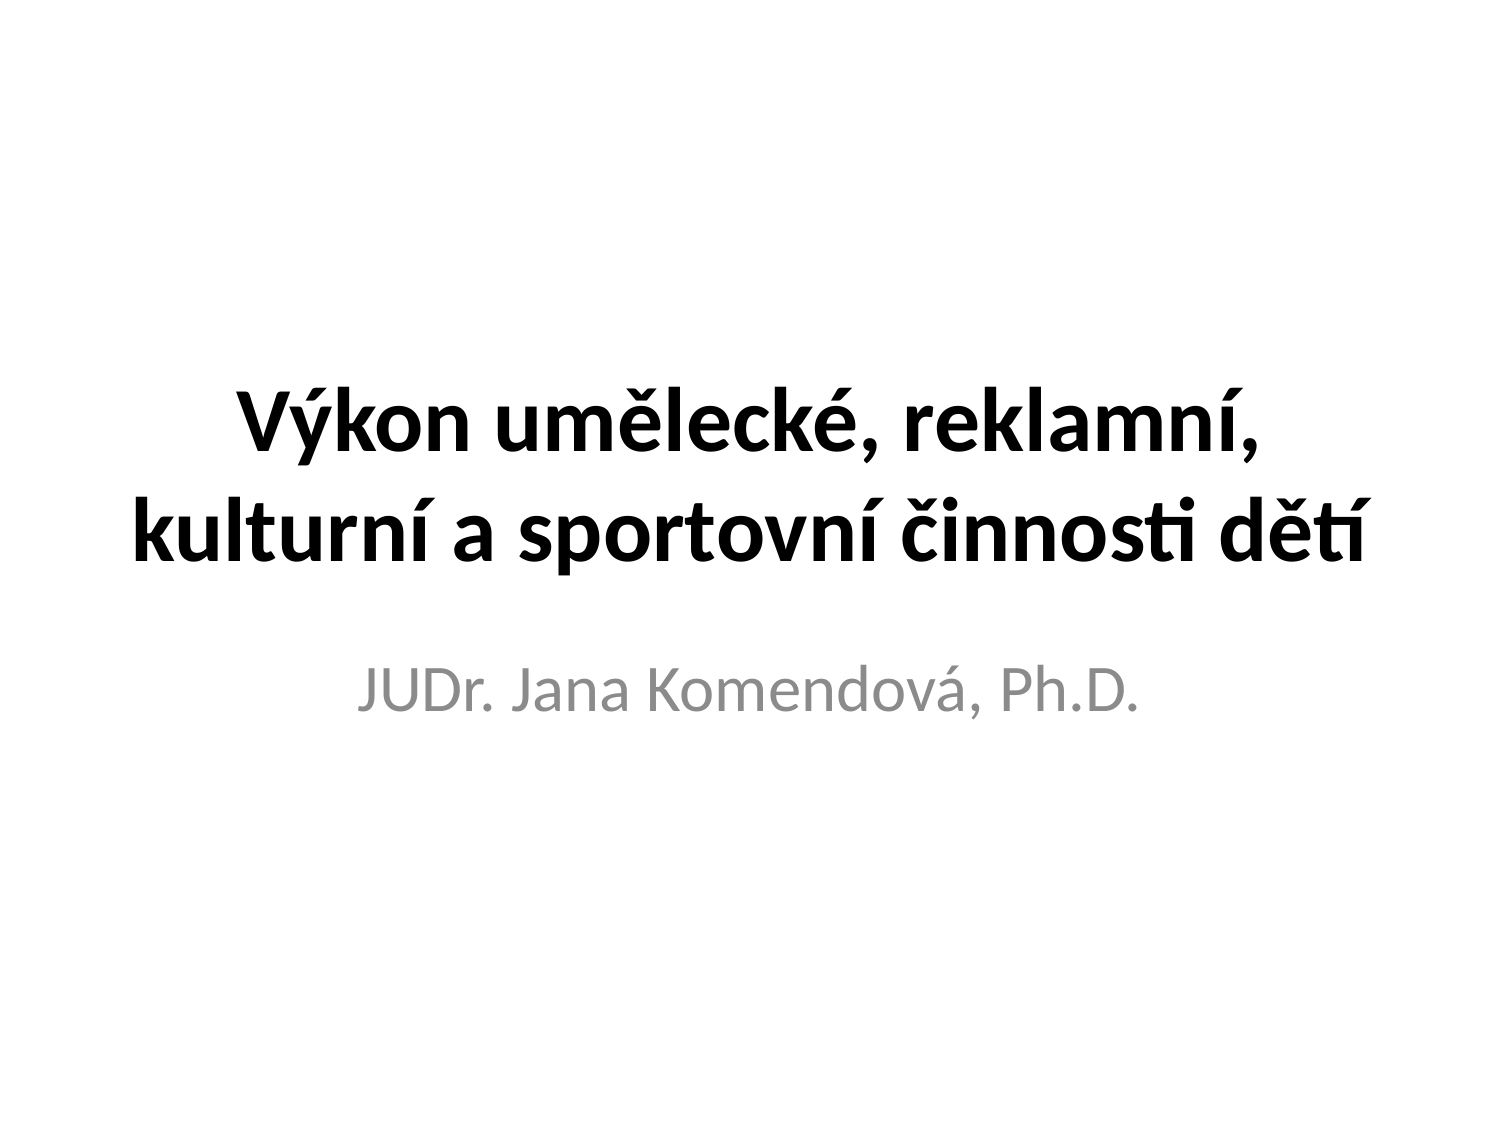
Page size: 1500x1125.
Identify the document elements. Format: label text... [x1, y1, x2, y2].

subtitle JUDr. Jana Komendová, Ph.D. [225, 637, 1275, 925]
title Výkon umělecké, reklamní, kulturní a sportovní činnosti dětí [112, 349, 1388, 591]
